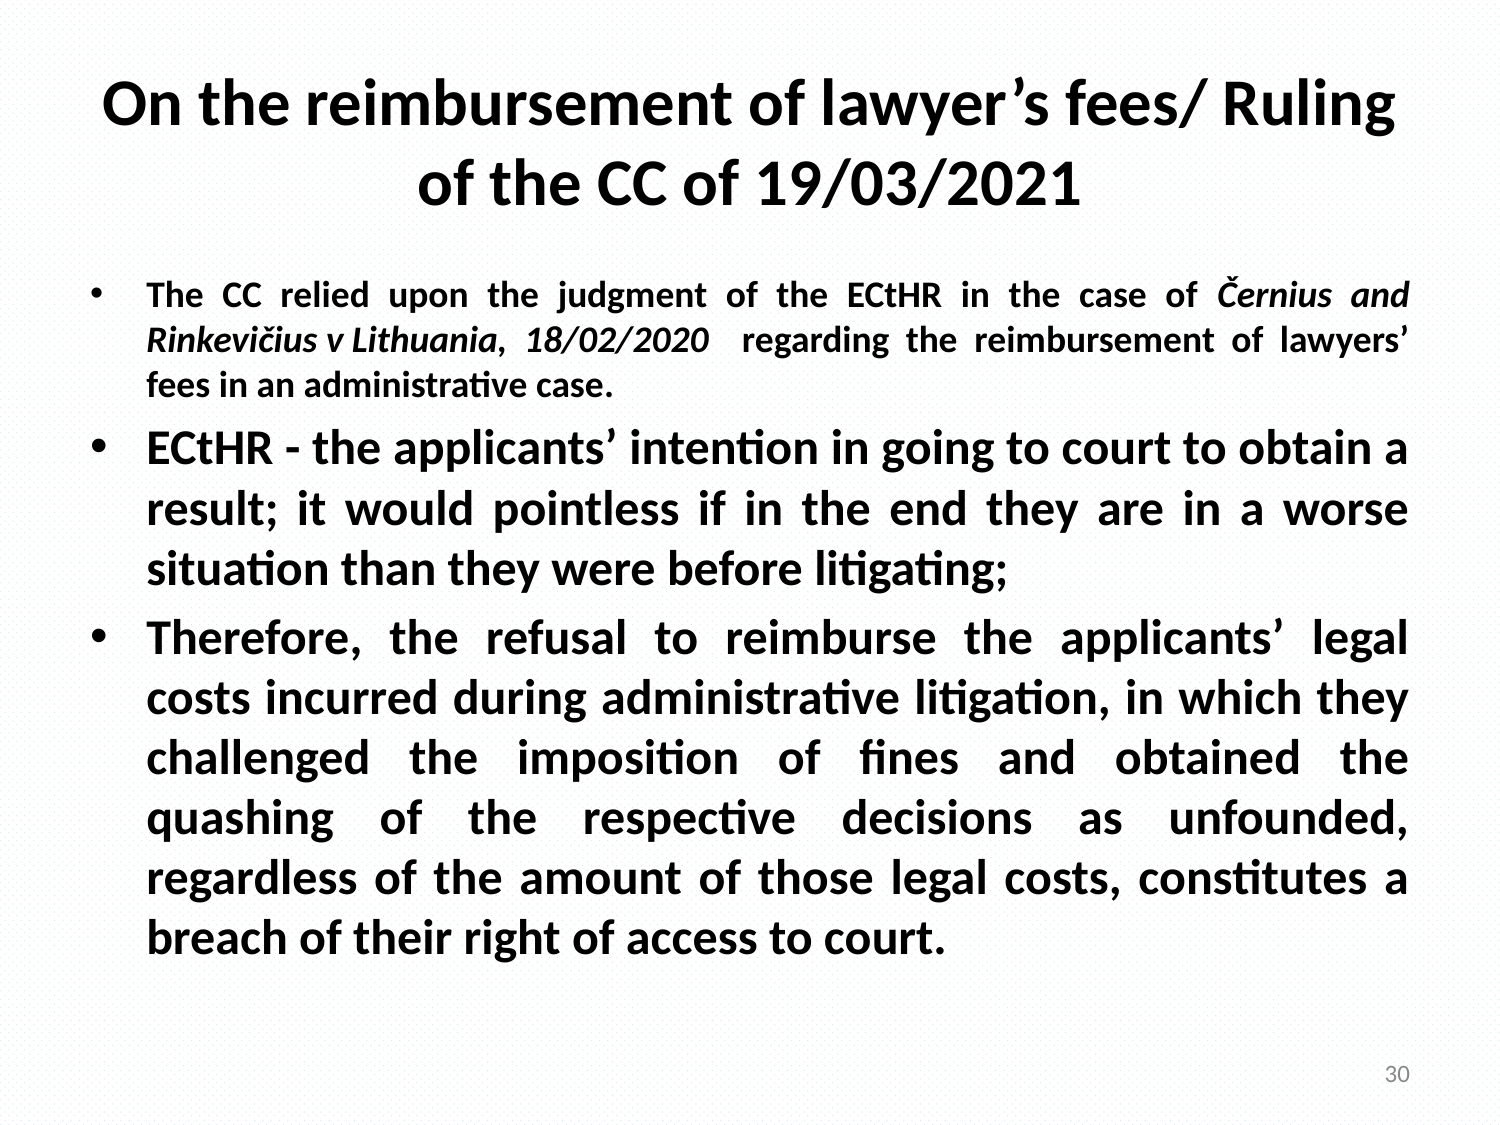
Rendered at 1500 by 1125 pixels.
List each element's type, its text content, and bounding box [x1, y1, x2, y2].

slide_number 30 [1074, 1042, 1425, 1103]
picture [0, 0, 1500, 1125]
list The CC relied upon the judgment of the ECtHR in the case of Černius and Rinkevičius v Lithuania, 18/02/2020 regarding the reimbursement of lawyers’ fees in an administrative case. ECtHR - the applicants’ intention in going to court to obtain a result; it would pointless if in the end they are in a worse situation than they were before litigating; Therefore, the refusal to reimburse the applicants’ legal costs incurred during administrative litigation, in which they challenged the imposition of fines and obtained the quashing of the respective decisions as unfounded, regardless of the amount of those legal costs, constitutes a breach of their right of access to court. [75, 262, 1425, 1005]
title On the reimbursement of lawyer’s fees/ Ruling of the CC of 19/03/2021 [75, 45, 1425, 233]
